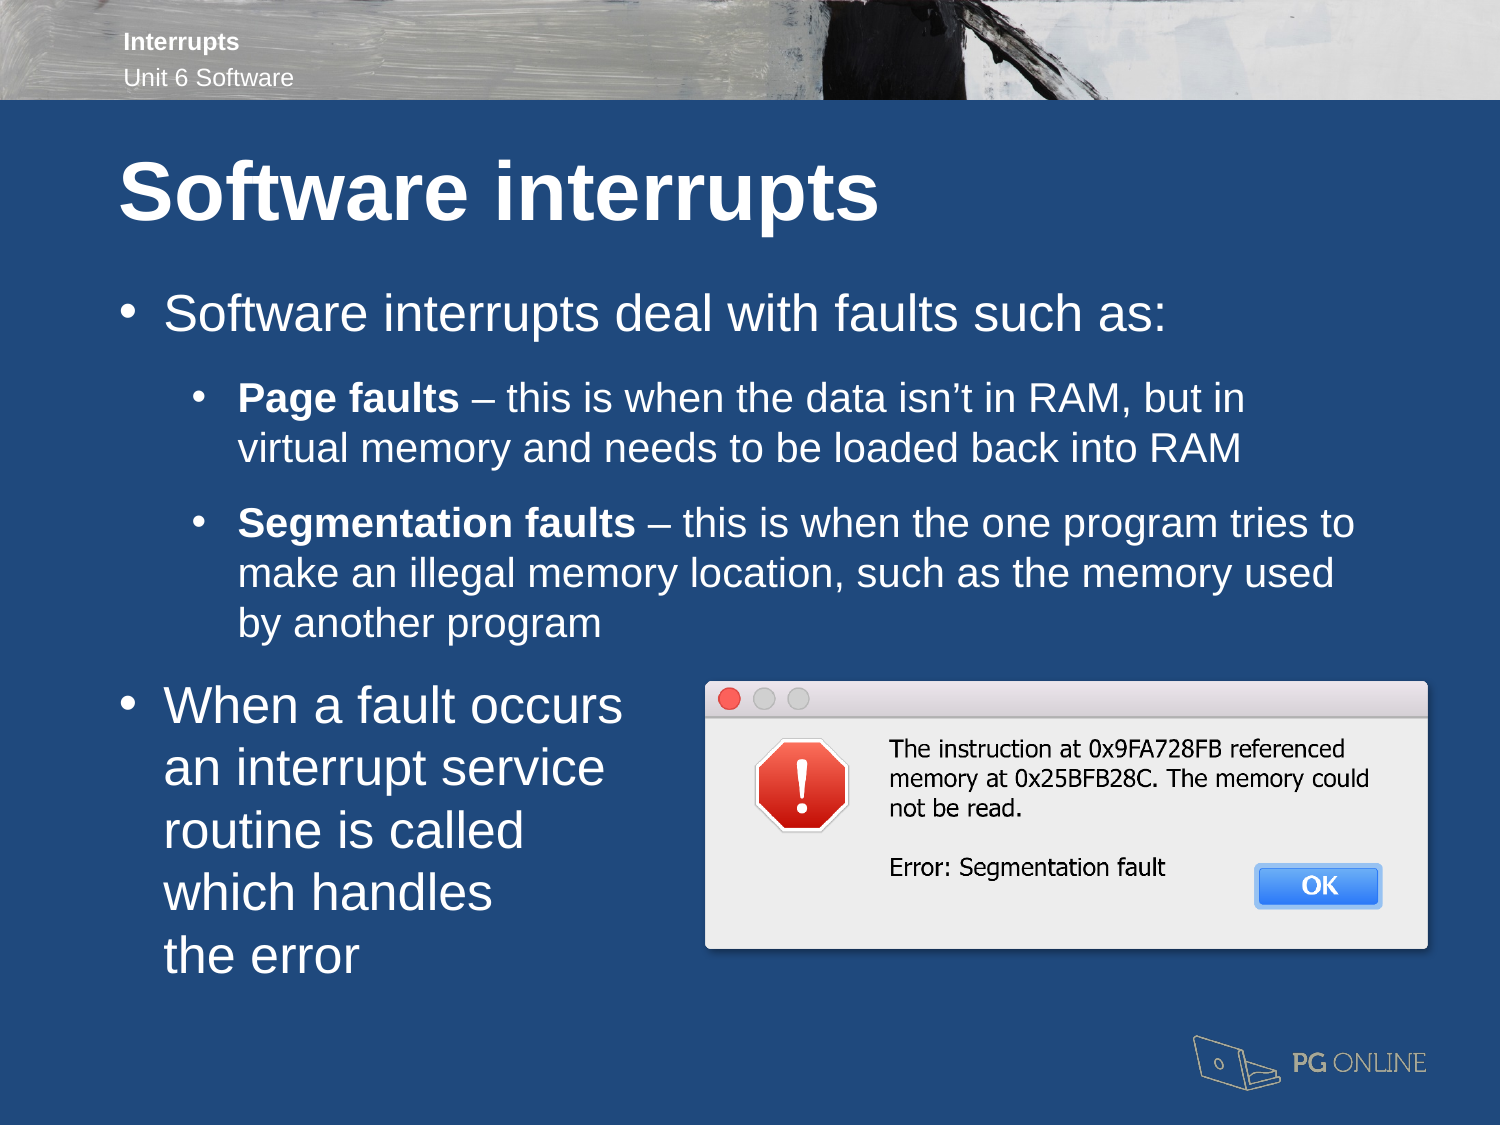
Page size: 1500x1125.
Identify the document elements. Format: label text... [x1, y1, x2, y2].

picture [705, 681, 1428, 949]
list Software interrupts deal with faults such as: Page faults – this is when the data isn’t in RAM, but in virtual memory and needs to be loaded back into RAM Segmentation faults – this is when the one program tries to make an illegal memory location, such as the memory used by another program When a fault occurs an interrupt service routine is called which handles the error [118, 279, 1398, 1125]
list Software interrupts [118, 148, 1401, 259]
picture [0, 0, 1500, 100]
picture [1398, 1035, 1427, 1091]
